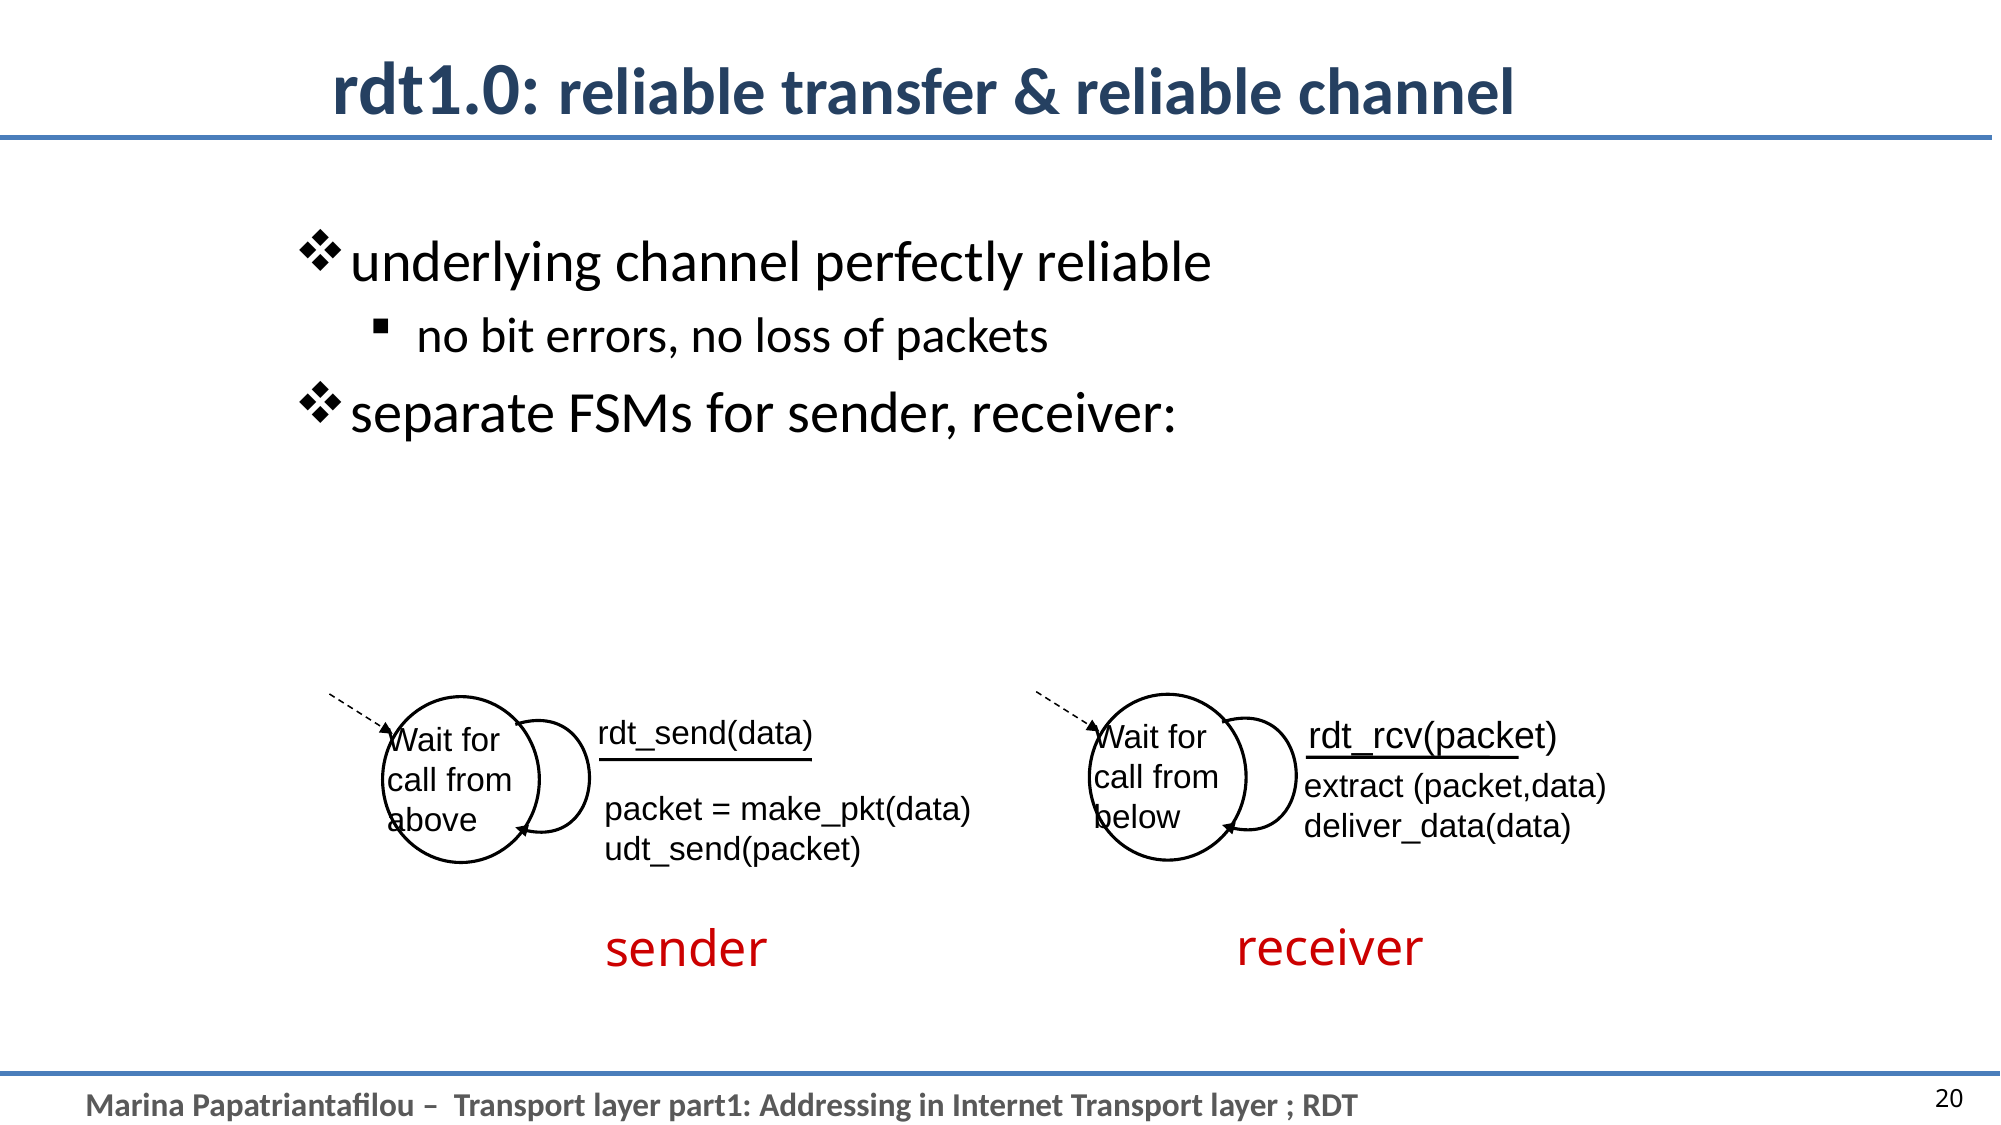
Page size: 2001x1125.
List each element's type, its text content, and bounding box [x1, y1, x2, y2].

text_box Wait for call from above [372, 710, 553, 861]
text_box [418, 696, 504, 710]
text_box rdt_send(data) [582, 703, 953, 774]
text_box [376, 721, 393, 734]
list underlying channel perfectly reliable no bit errors, no loss of packets separate FSMs for sender, receiver: [279, 215, 1575, 471]
slide_number 20 [1819, 1069, 1979, 1125]
text_box [515, 720, 590, 837]
text_box [1222, 718, 1297, 835]
text_box [1083, 719, 1100, 732]
text_box rdt_rcv(packet) [1293, 704, 1573, 764]
title rdt1.0: reliable transfer & reliable channel [317, 30, 1631, 138]
text_box [1289, 701, 1660, 772]
text_box [1124, 694, 1211, 708]
text_box packet = make_pkt(data) udt_send(packet) [589, 779, 1030, 878]
text_box sender [590, 908, 783, 984]
text_box receiver [1221, 908, 1439, 983]
text_box extract (packet,data) deliver_data(data) [1289, 756, 1698, 828]
text_box Wait for call from below [1078, 708, 1259, 858]
